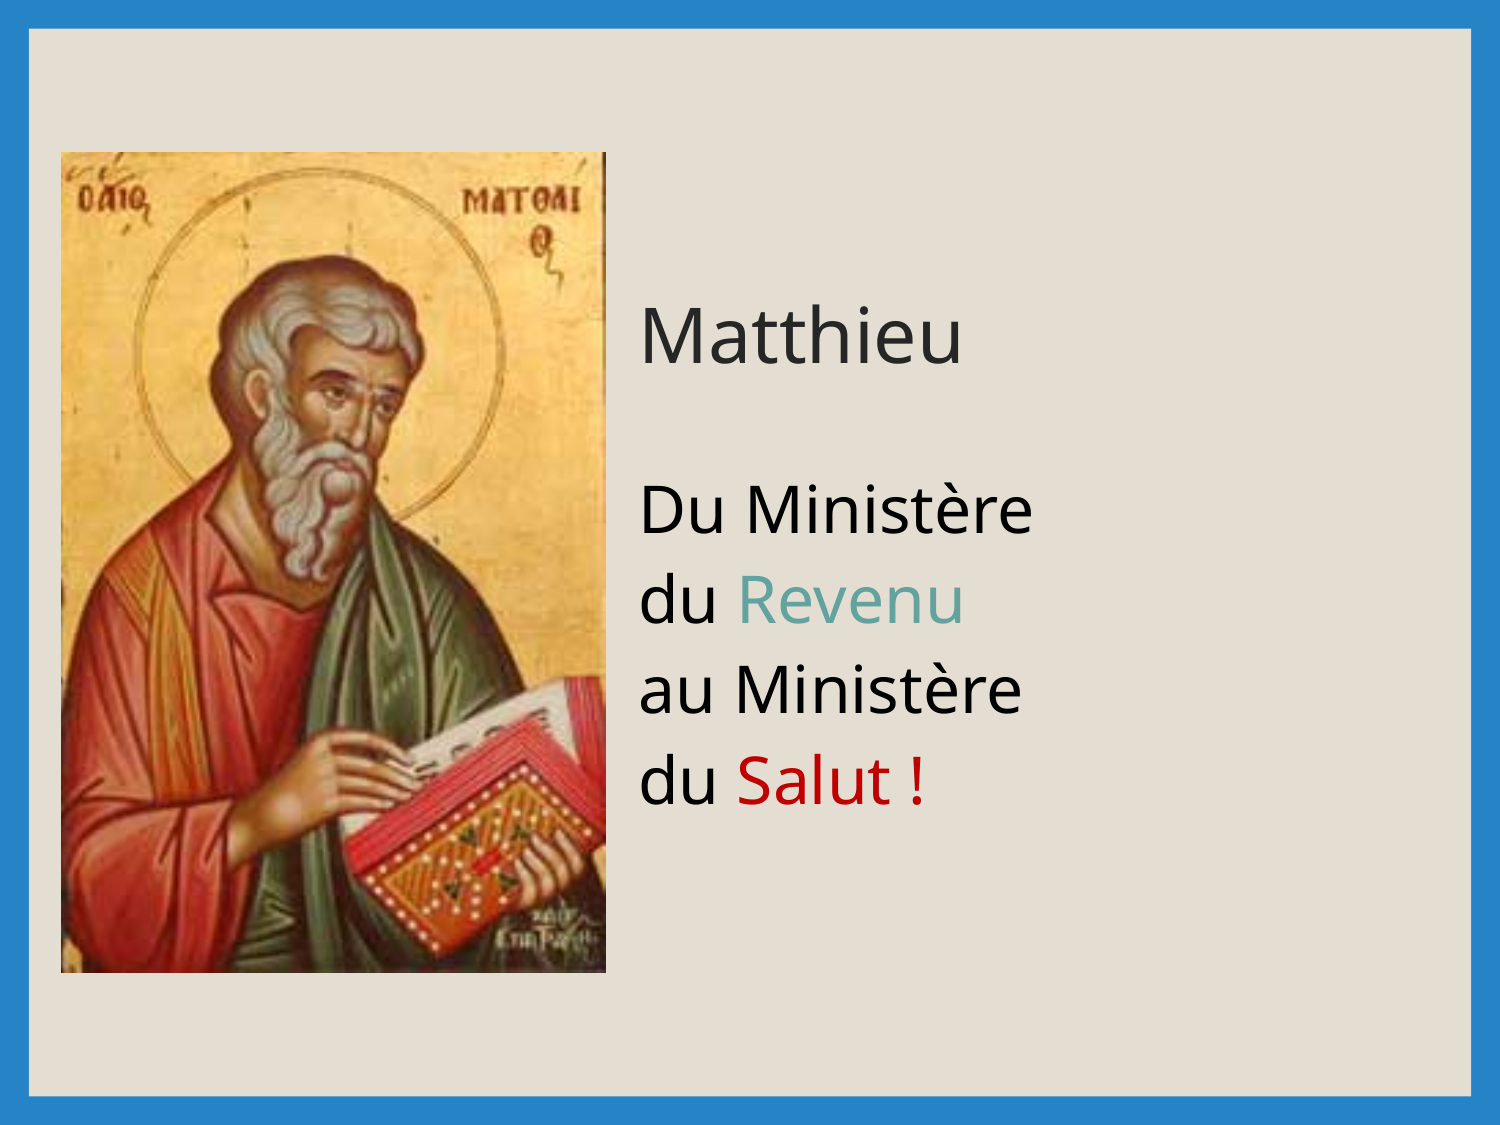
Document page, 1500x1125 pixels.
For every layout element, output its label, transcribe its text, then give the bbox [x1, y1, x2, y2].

title Matthieu [630, 256, 1045, 422]
list Du Ministère du Revenu au Ministère du Salut ! [630, 459, 1480, 828]
picture [61, 152, 607, 973]
